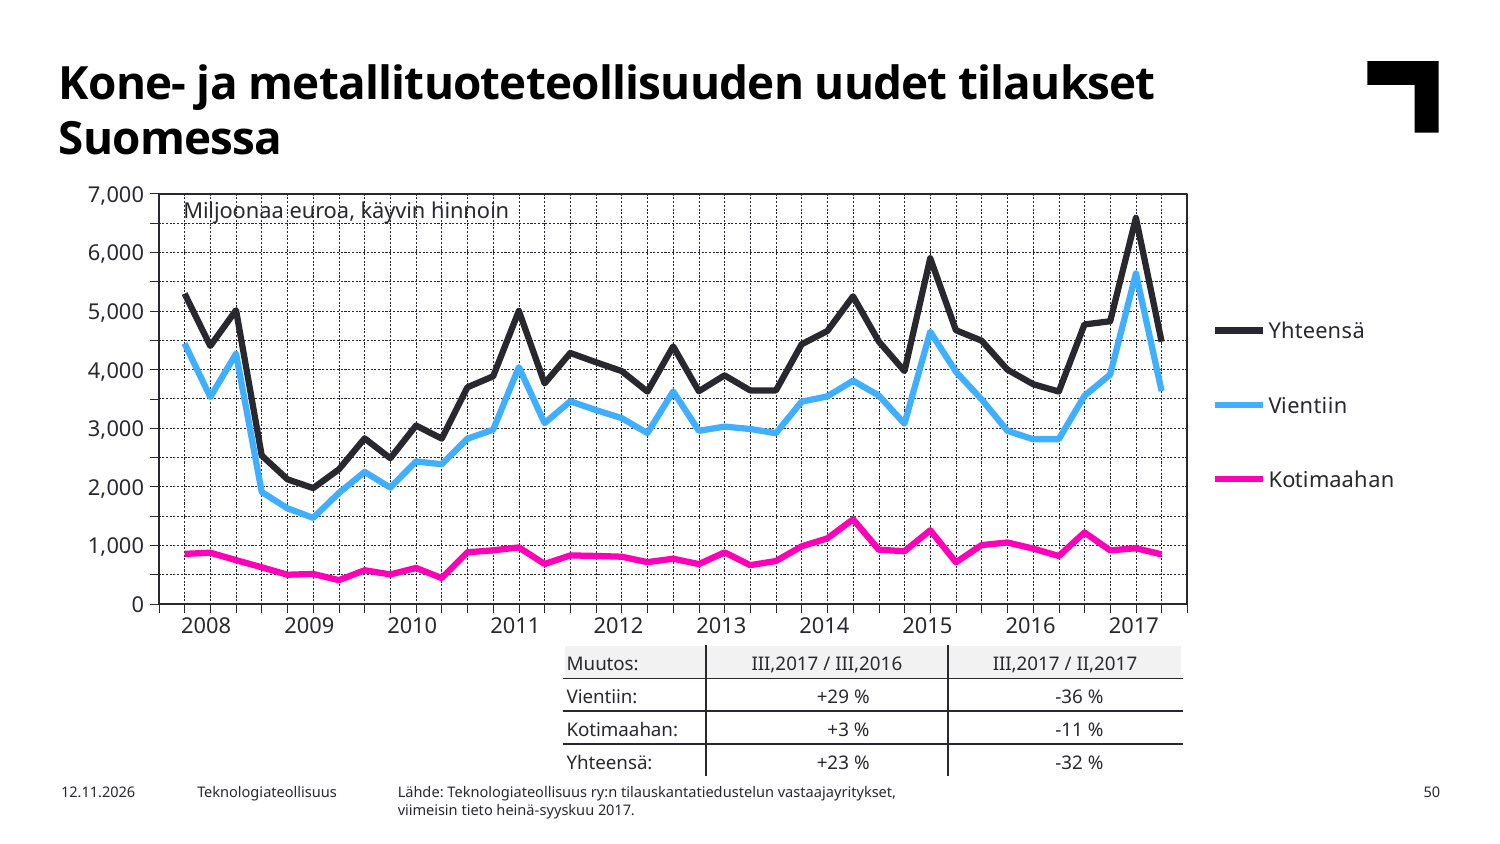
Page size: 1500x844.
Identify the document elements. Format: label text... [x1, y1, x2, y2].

table_cell -32 % [949, 745, 1181, 776]
table_cell +29 % [707, 679, 947, 710]
chart [45, 173, 1423, 667]
footer Teknologiateollisuus [182, 775, 382, 803]
table_cell +3 % [707, 712, 947, 743]
table_cell Vientiin: [565, 679, 705, 710]
table_cell Yhteensä: [565, 745, 705, 776]
table_cell +23 % [707, 745, 947, 776]
table_cell -36 % [949, 679, 1181, 710]
table_cell -11 % [949, 712, 1181, 743]
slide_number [46, 775, 182, 803]
list Kone- ja metallituoteteollisuuden uudet tilaukset Suomessa [41, 46, 1353, 153]
slide_number 50 [1313, 775, 1456, 803]
table_cell Kotimaahan: [565, 712, 705, 743]
list Lähde: Teknologiateollisuus ry:n tilauskantatiedustelun vastaajayritykset, viimeisin tieto heinä-syyskuu 2017. [382, 775, 1144, 803]
